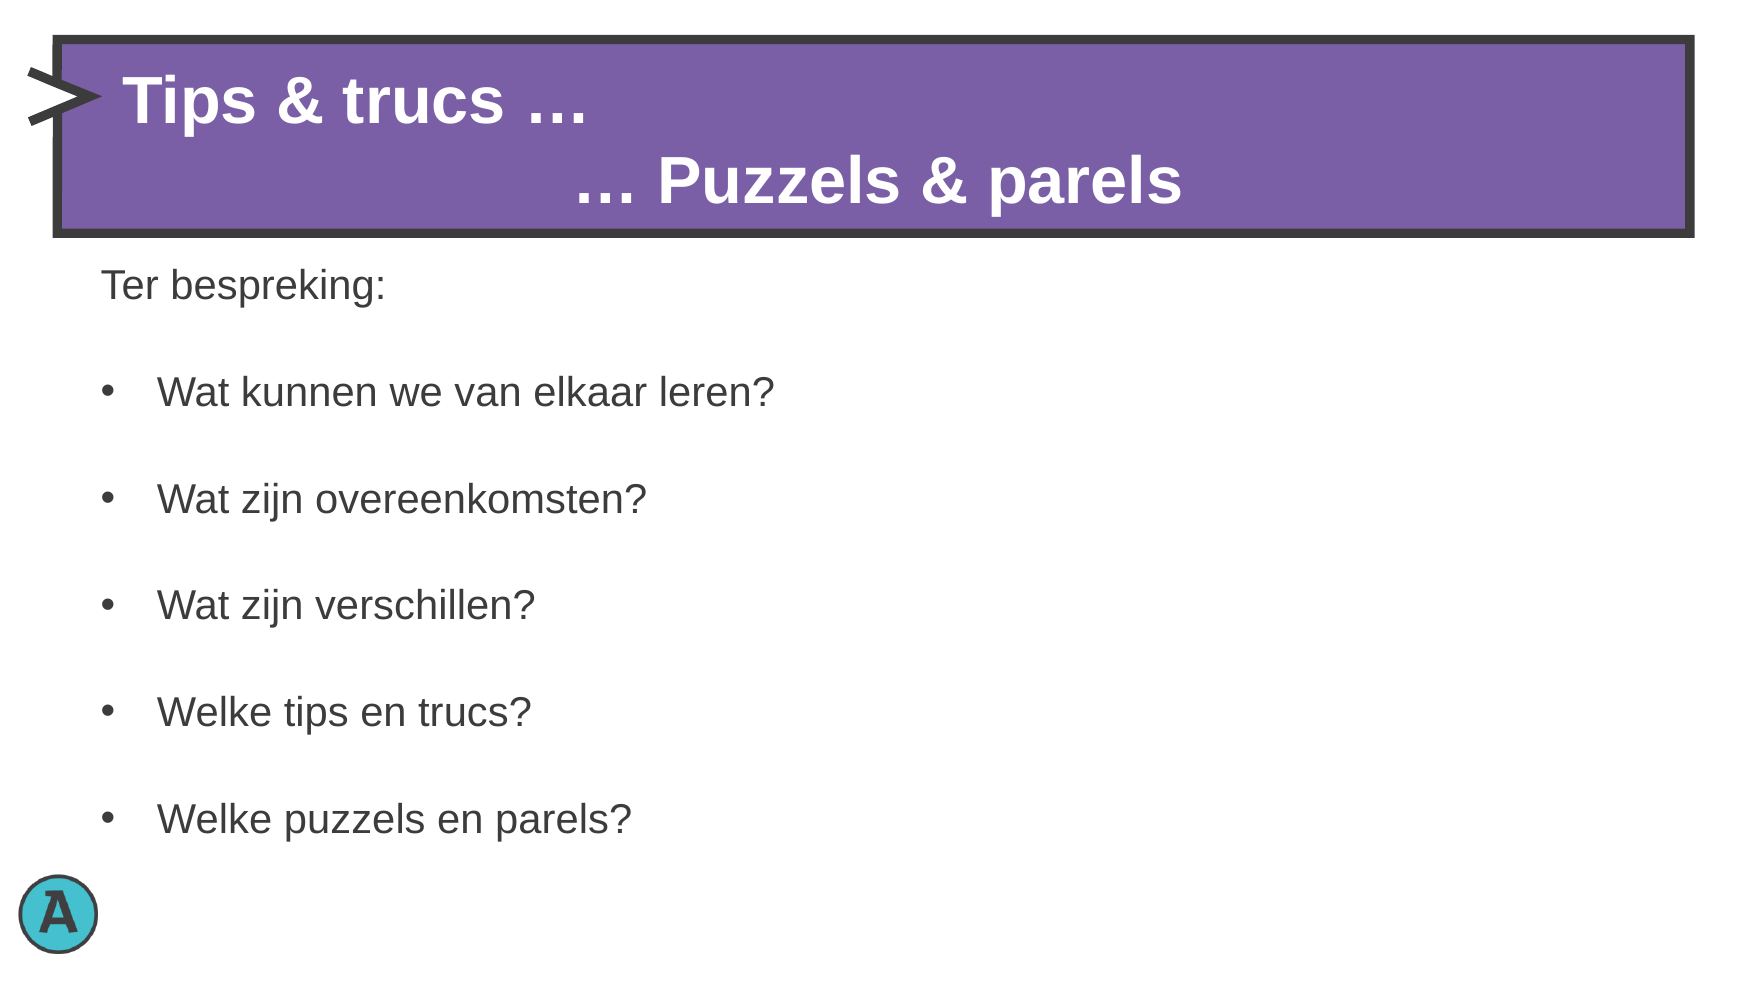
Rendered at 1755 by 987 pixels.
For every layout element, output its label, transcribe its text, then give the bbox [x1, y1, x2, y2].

title Tips & trucs … … Puzzels & parels [57, 39, 1690, 234]
picture [16, 872, 100, 956]
list Ter bespreking: Wat kunnen we van elkaar leren? Wat zijn overeenkomsten? Wat zijn verschillen? Welke tips en trucs? Welke puzzels en parels? [85, 256, 1657, 860]
